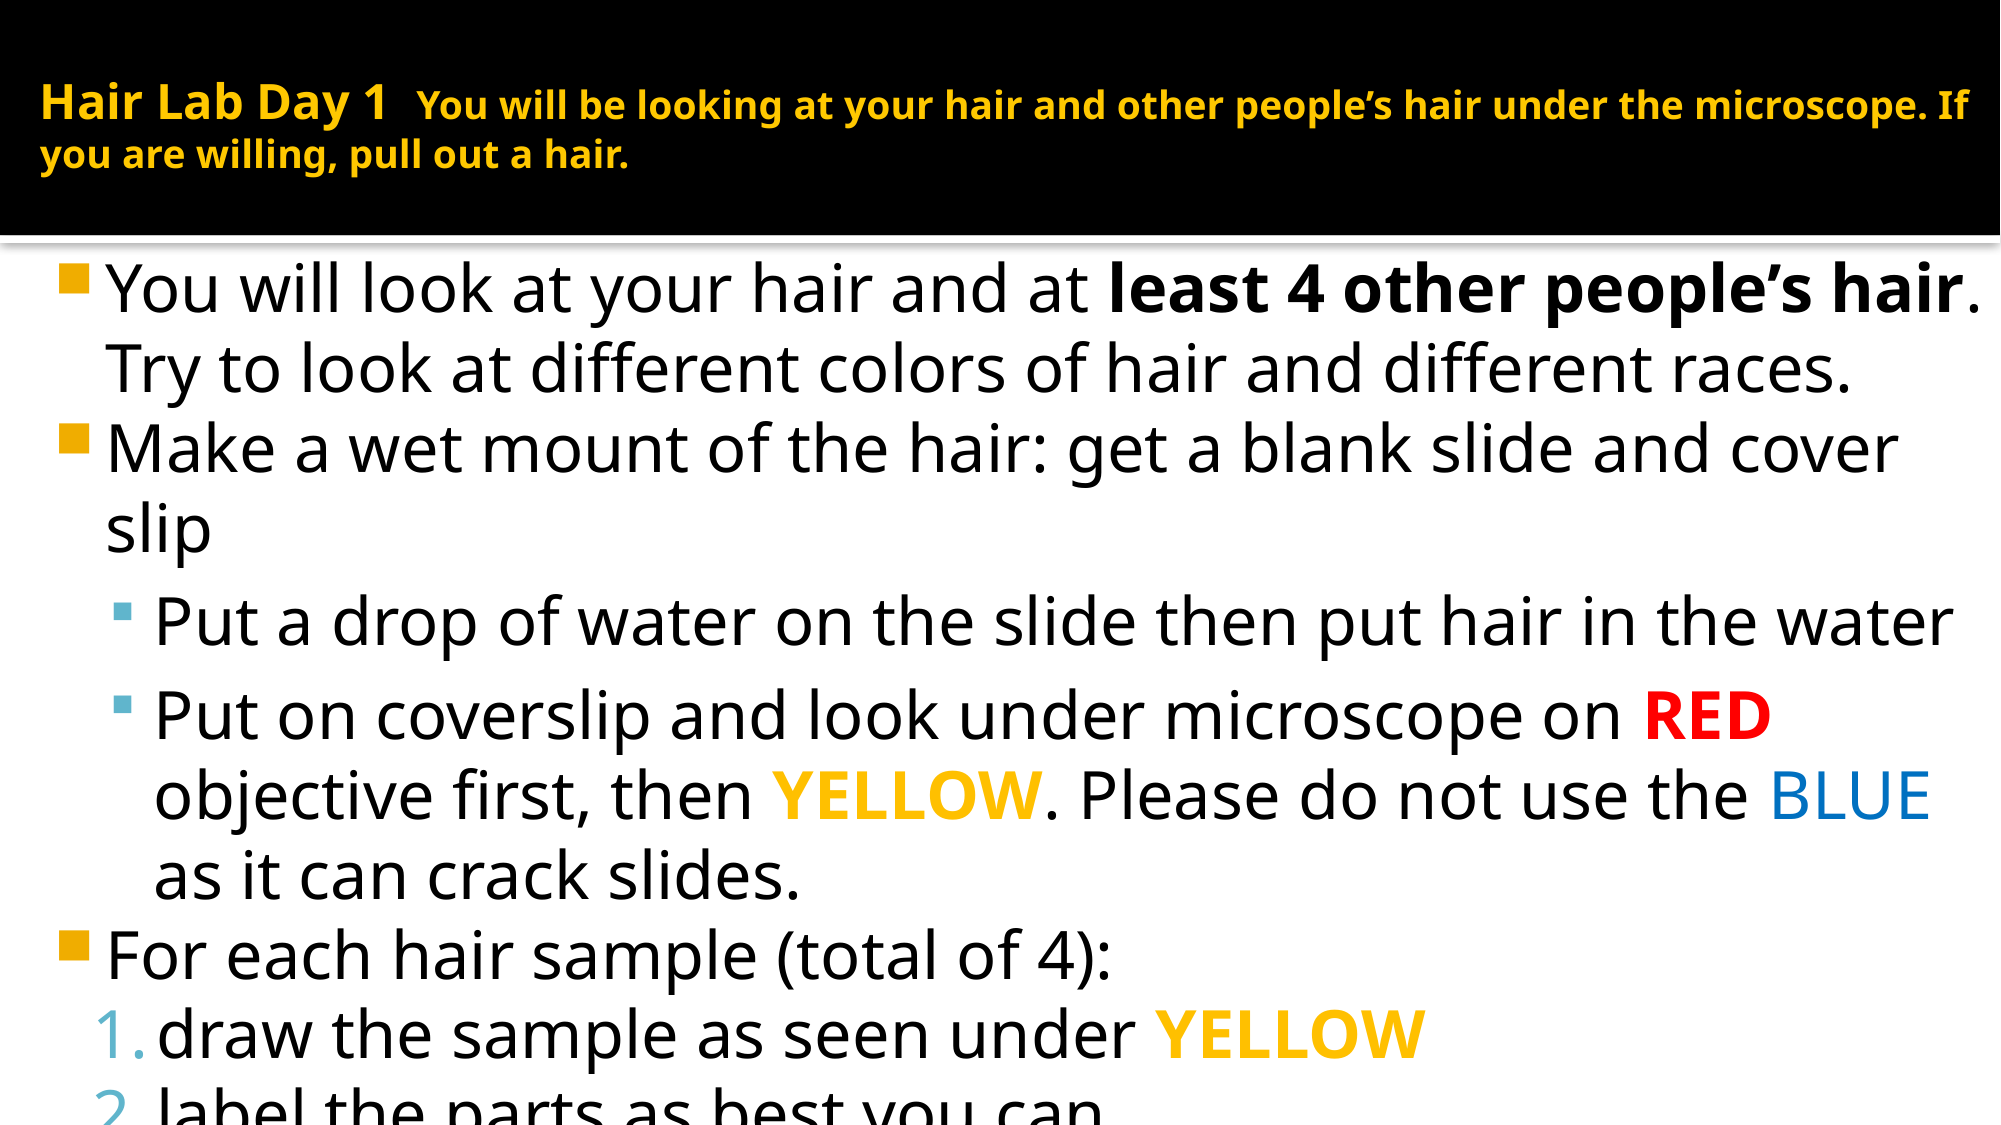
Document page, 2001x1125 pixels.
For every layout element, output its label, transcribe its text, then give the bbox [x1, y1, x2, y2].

list You will look at your hair and at least 4 other people’s hair. Try to look at different colors of hair and different races. Make a wet mount of the hair: get a blank slide and cover slip Put a drop of water on the slide then put hair in the water Put on coverslip and look under microscope on RED objective first, then YELLOW. Please do not use the BLUE as it can crack slides. For each hair sample (total of 4): draw the sample as seen under YELLOW label the parts as best you can label defining features (split ends, stuff on hair, how the root looks) [24, 231, 2000, 1125]
title Hair Lab Day 1 You will be looking at your hair and other people’s hair under the microscope. If you are willing, pull out a hair. [24, 62, 2000, 231]
